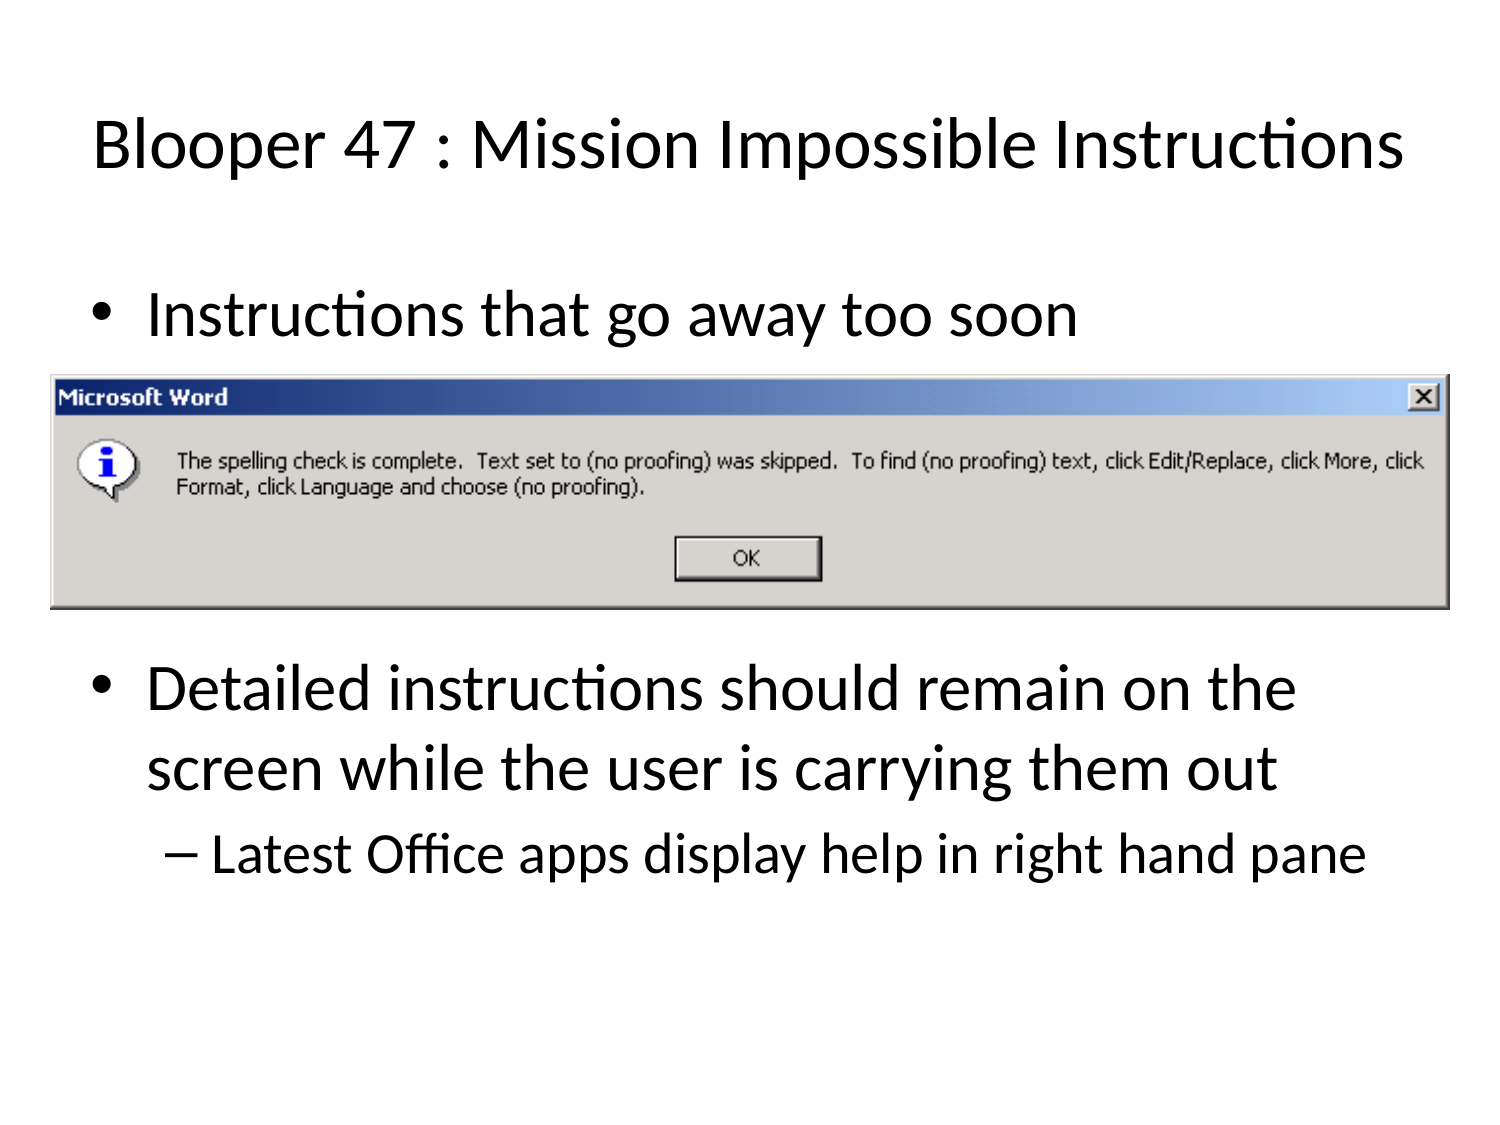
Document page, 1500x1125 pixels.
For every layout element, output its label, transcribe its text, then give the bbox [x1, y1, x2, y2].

text_box Instructions that go away too soon Detailed instructions should remain on the screen while the user is carrying them out Latest Office apps display help in right hand pane [74, 262, 1425, 373]
title Blooper 47 : Mission Impossible Instructions [75, 45, 1425, 233]
text_box Instructions that go away too soon Detailed instructions should remain on the screen while the user is carrying them out Latest Office apps display help in right hand pane [74, 619, 1425, 1005]
picture [49, 374, 1451, 610]
